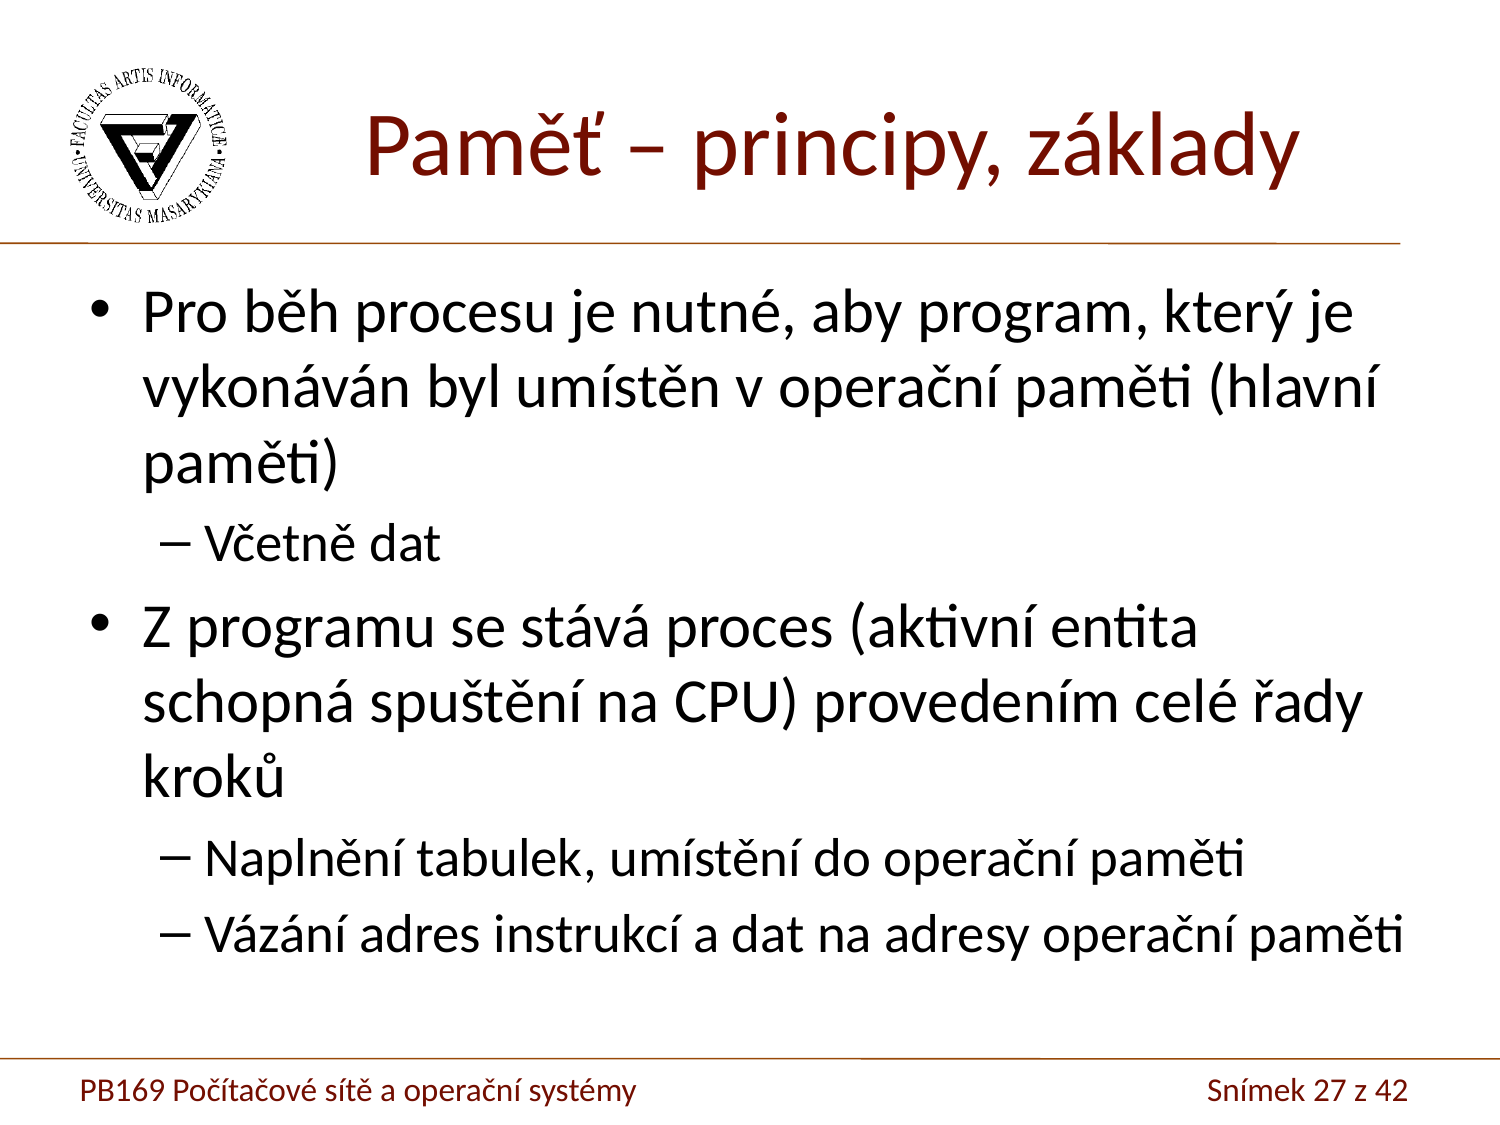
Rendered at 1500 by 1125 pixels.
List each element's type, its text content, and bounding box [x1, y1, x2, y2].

text_box Paměť – principy, základy [242, 45, 1425, 233]
text_box Pro běh procesu je nutné, aby program, který je vykonáván byl umístěn v operační paměti (hlavní paměti) Včetně dat Z programu se stává proces (aktivní entita schopná spuštění na CPU) provedením celé řady kroků Naplnění tabulek, umístění do operační paměti Vázání adres instrukcí a dat na adresy operační paměti [75, 262, 1425, 1005]
picture [70, 66, 231, 223]
